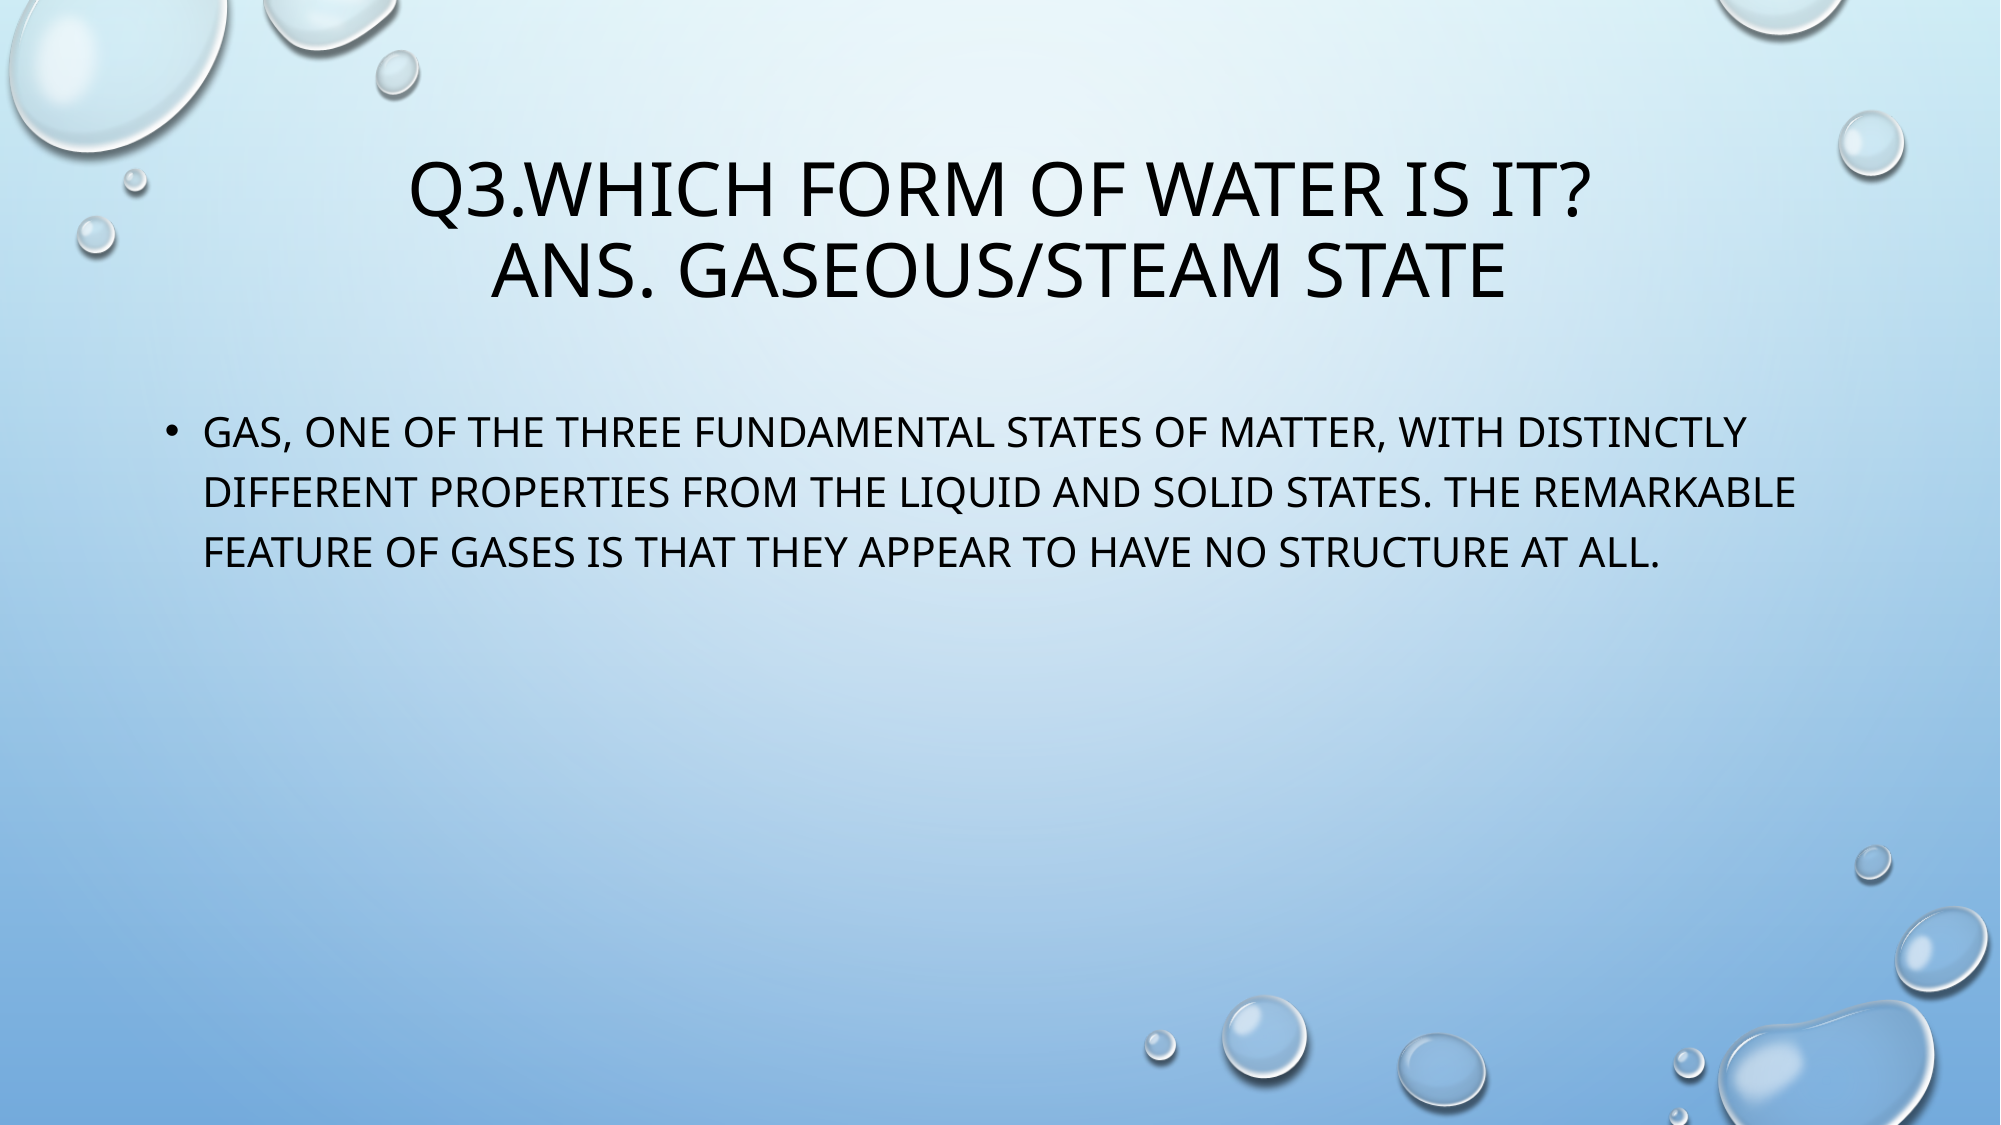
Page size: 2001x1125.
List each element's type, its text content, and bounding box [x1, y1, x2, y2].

title Q3.Which form of water is it? ANS. GASEOUS/STEAM STATE [149, 101, 1851, 364]
list Gas, one of the three fundamental states of matter, with distinctly different properties from the liquid and solid states. The remarkable feature of gases is that they appear to have no structure at all. [149, 388, 1850, 950]
picture [0, 0, 2000, 1125]
